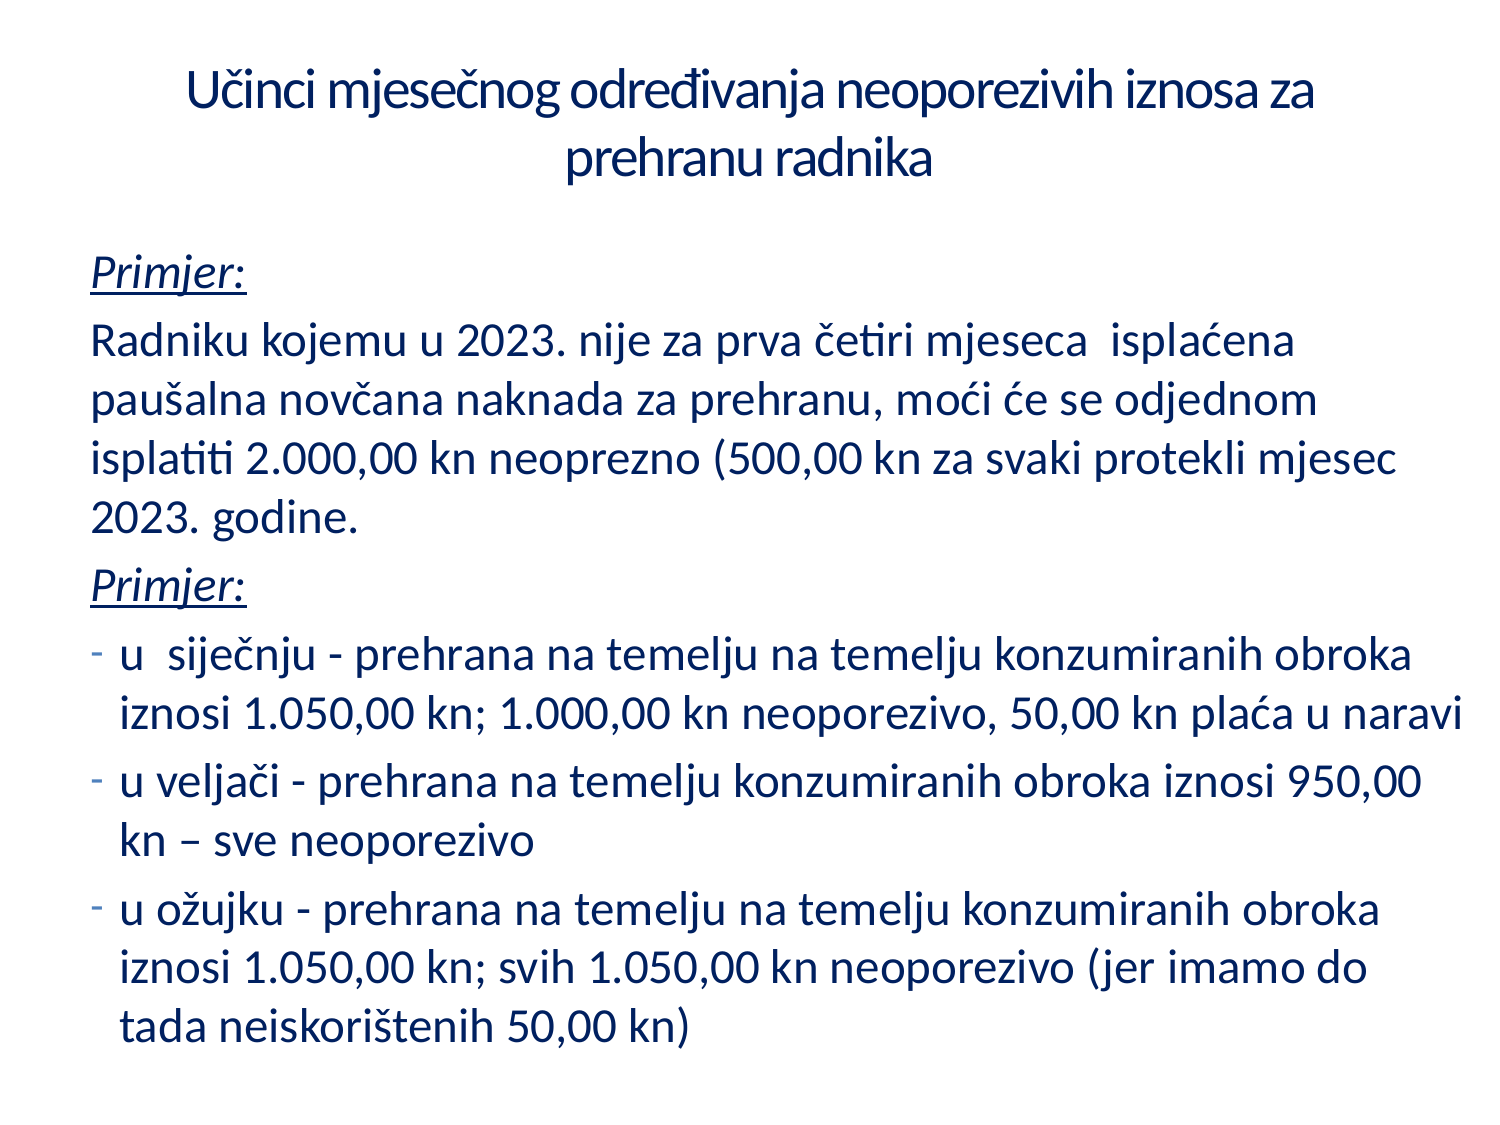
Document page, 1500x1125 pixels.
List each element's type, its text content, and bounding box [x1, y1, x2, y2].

list Primjer: Radniku kojemu u 2023. nije za prva četiri mjeseca isplaćena paušalna novčana naknada za prehranu, moći će se odjednom isplatiti 2.000,00 kn neoprezno (500,00 kn za svaki protekli mjesec 2023. godine. Primjer: u siječnju - prehrana na temelju na temelju konzumiranih obroka iznosi 1.050,00 kn; 1.000,00 kn neoporezivo, 50,00 kn plaća u naravi u veljači - prehrana na temelju konzumiranih obroka iznosi 950,00 kn – sve neoporezivo u ožujku - prehrana na temelju na temelju konzumiranih obroka iznosi 1.050,00 kn; svih 1.050,00 kn neoporezivo (jer imamo do tada neiskorištenih 50,00 kn) [75, 231, 1483, 1106]
title Učinci mjesečnog određivanja neoporezivih iznosa za prehranu radnika [75, 42, 1425, 197]
